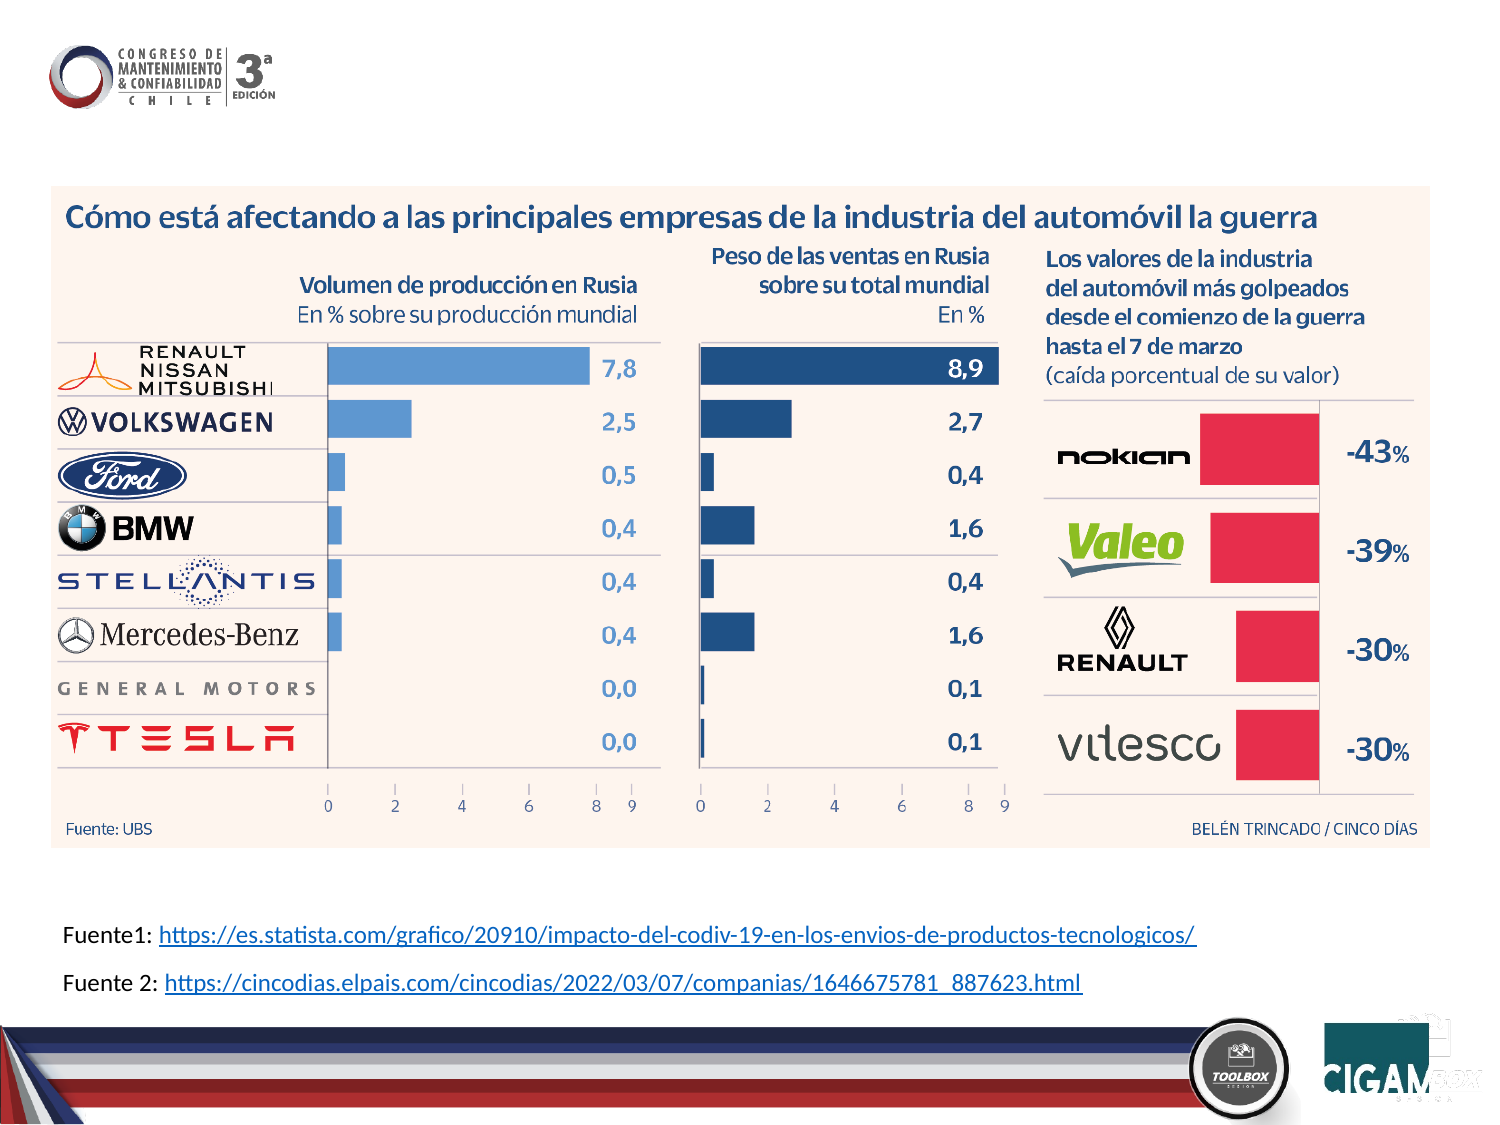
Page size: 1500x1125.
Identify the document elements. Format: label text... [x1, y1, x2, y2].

picture [51, 186, 1430, 848]
picture [1323, 1012, 1483, 1102]
picture [0, 975, 1301, 1125]
picture [49, 45, 275, 109]
text_box Fuente1: https://es.statista.com/grafico/20910/impacto-del-codiv-19-en-los-envios-de-productos-tecnologicos/ Fuente 2: https://cincodias.elpais.com/cincodias/2022/03/07/companias/1646675781_887623.html [51, 923, 1264, 996]
